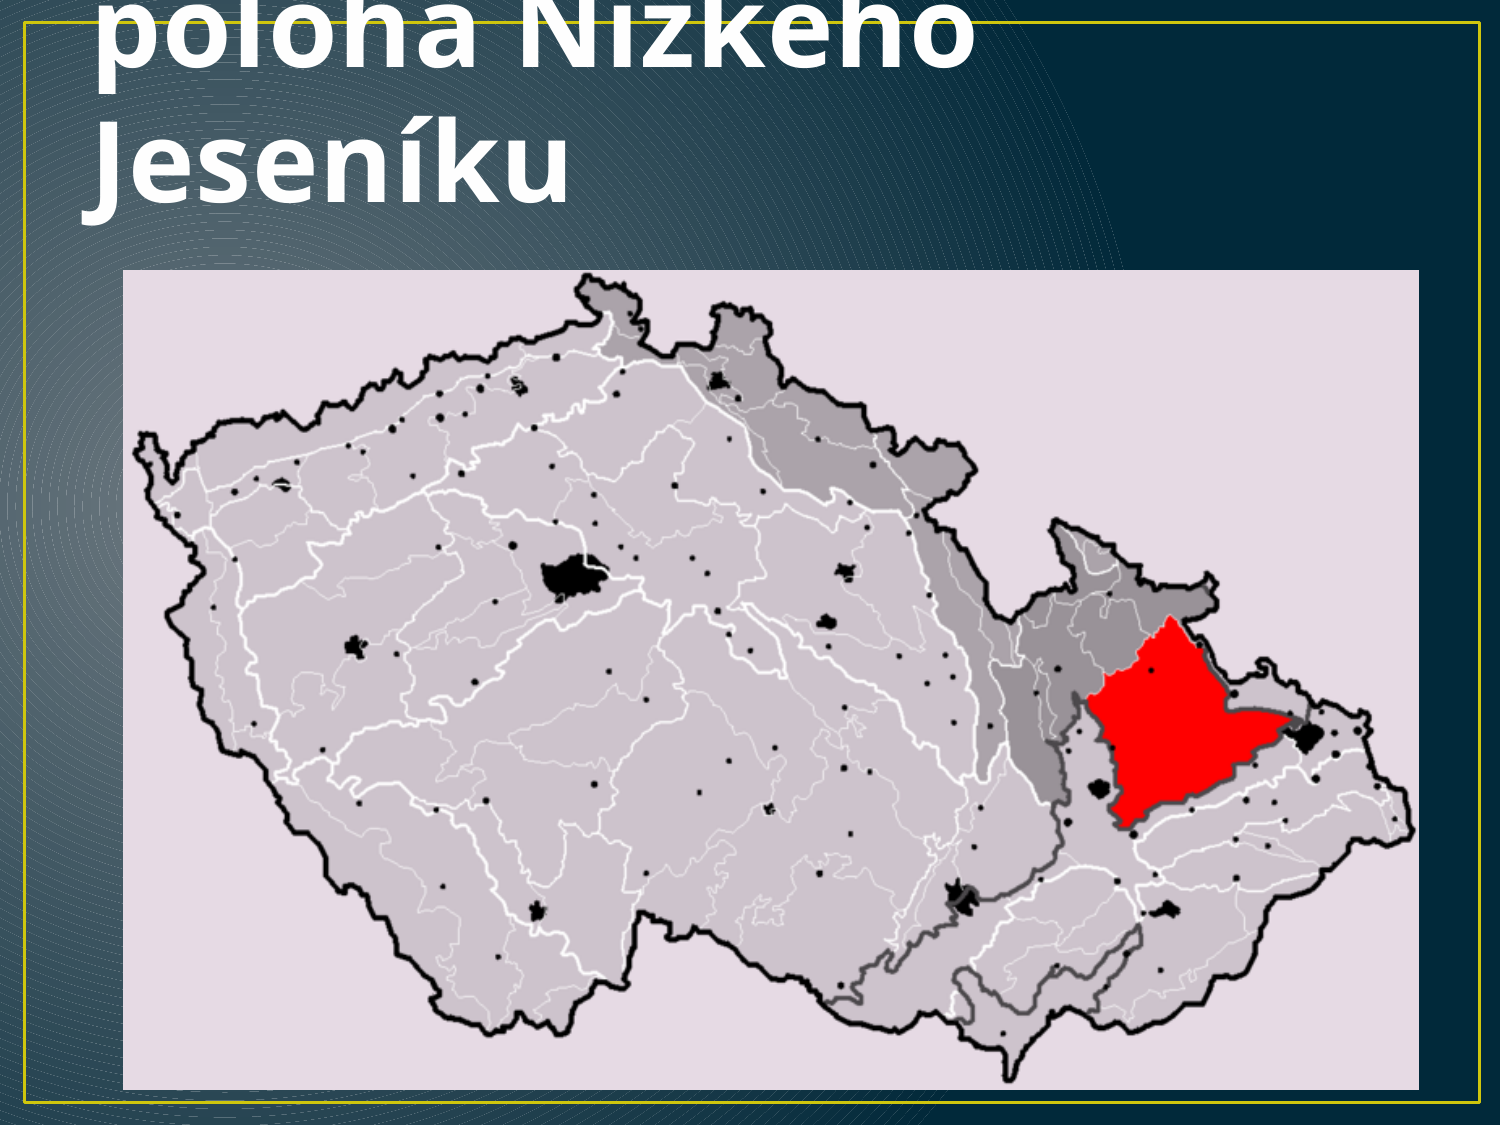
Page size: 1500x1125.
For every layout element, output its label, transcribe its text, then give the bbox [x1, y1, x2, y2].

picture [889, 1095, 908, 1101]
picture [123, 264, 1418, 1090]
title poloha Nízkého Jeseníku [75, 45, 1425, 233]
